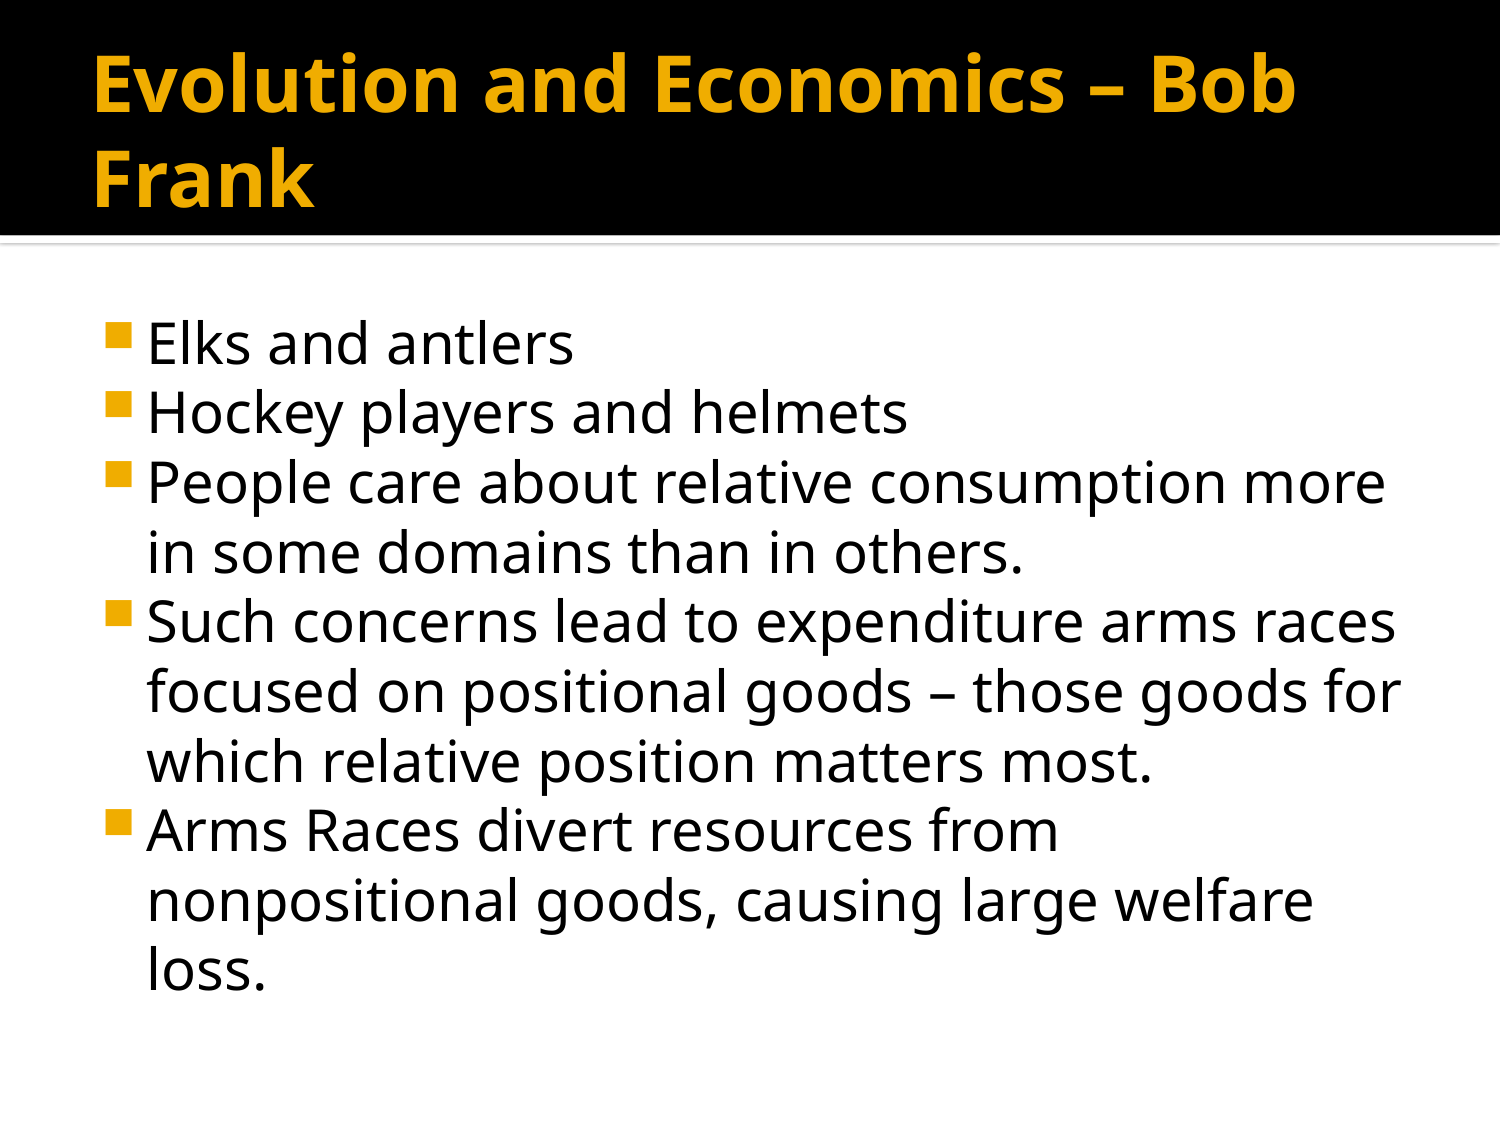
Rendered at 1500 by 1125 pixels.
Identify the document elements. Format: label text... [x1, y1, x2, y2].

title Evolution and Economics – Bob Frank [75, 25, 1425, 231]
list Elks and antlers Hockey players and helmets People care about relative consumption more in some domains than in others. Such concerns lead to expenditure arms races focused on positional goods – those goods for which relative position matters most. Arms Races divert resources from nonpositional goods, causing large welfare loss. [75, 291, 1425, 1050]
